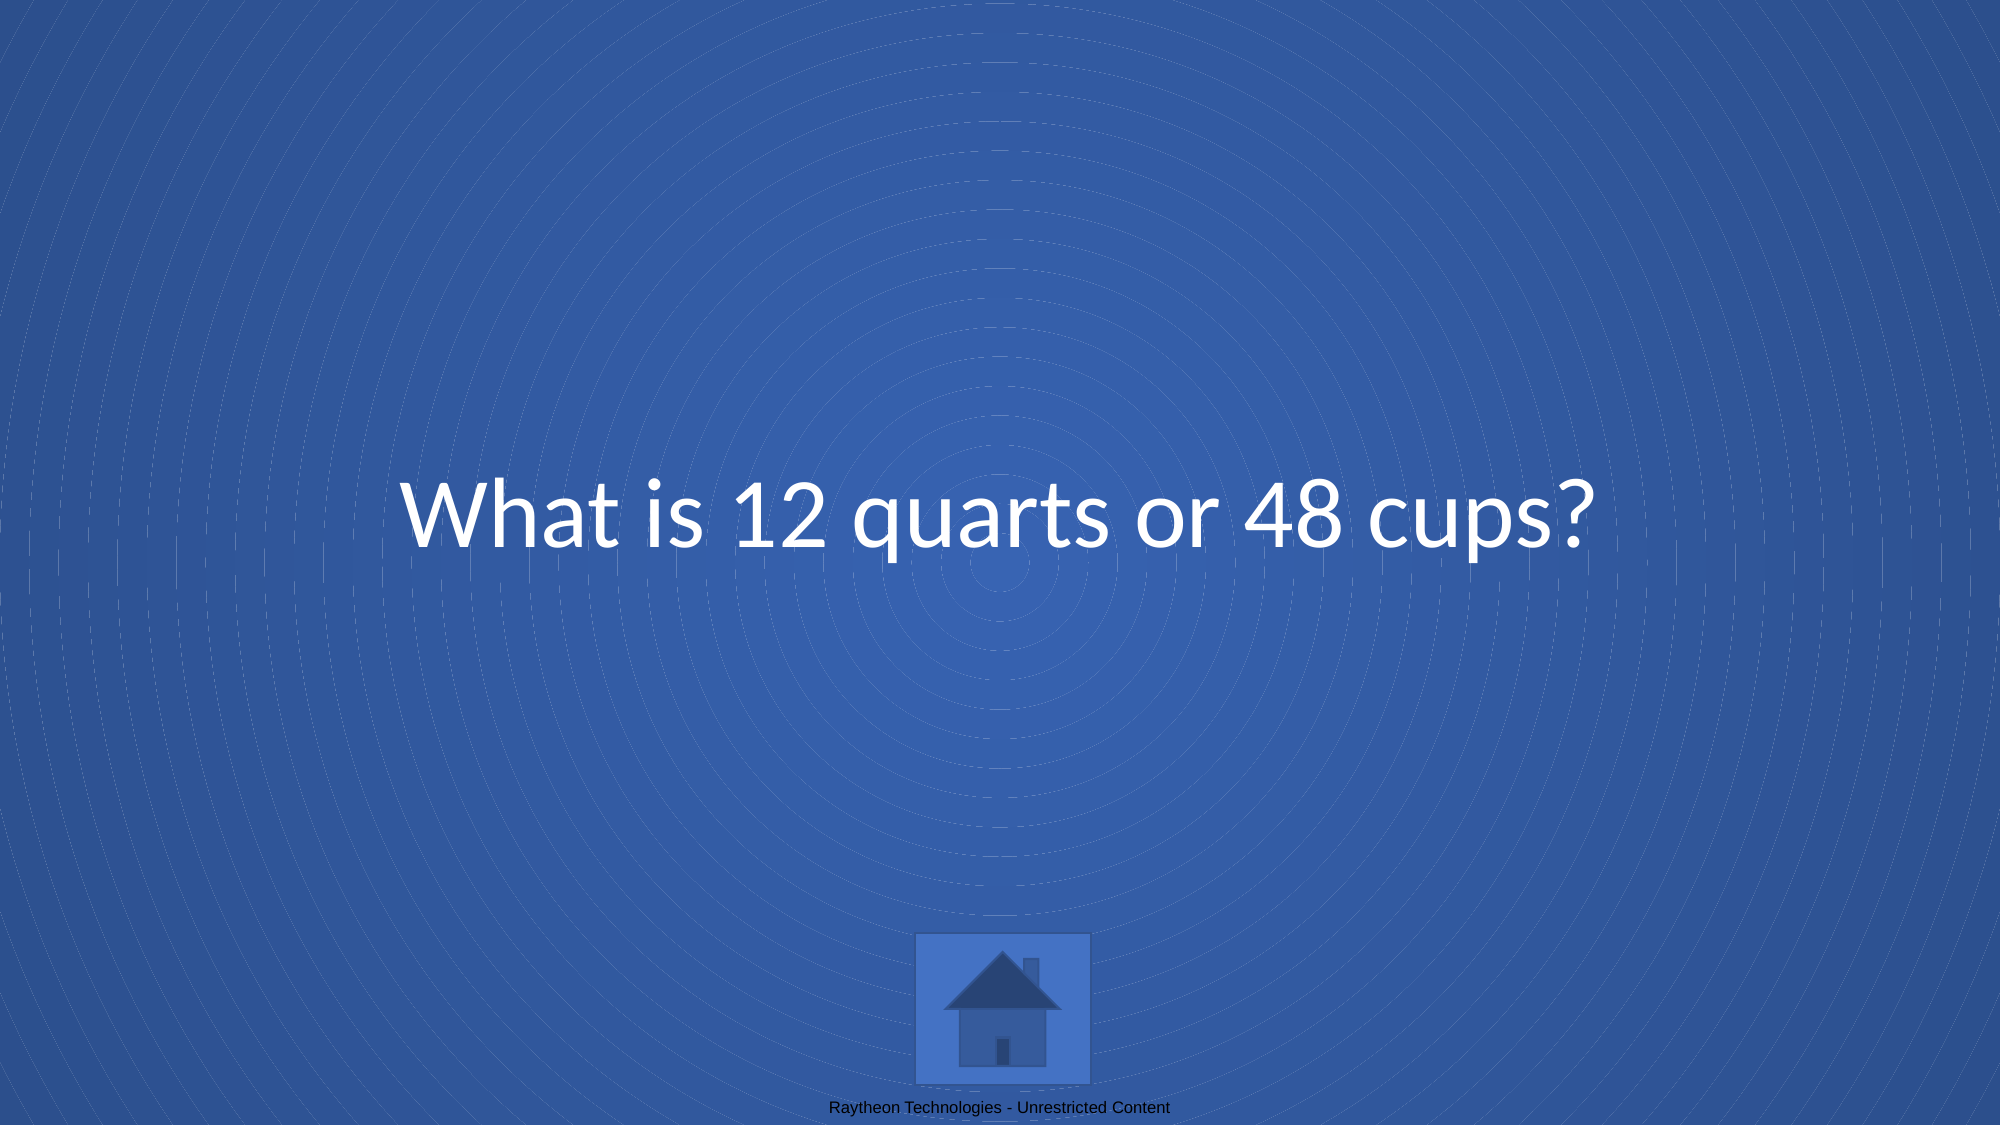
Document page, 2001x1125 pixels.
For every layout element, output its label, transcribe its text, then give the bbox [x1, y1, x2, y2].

title What is 12 quarts or 48 cups? [357, 453, 1643, 672]
text_box [914, 932, 1092, 1086]
text_box Raytheon Technologies - Unrestricted Content [814, 1089, 1186, 1125]
